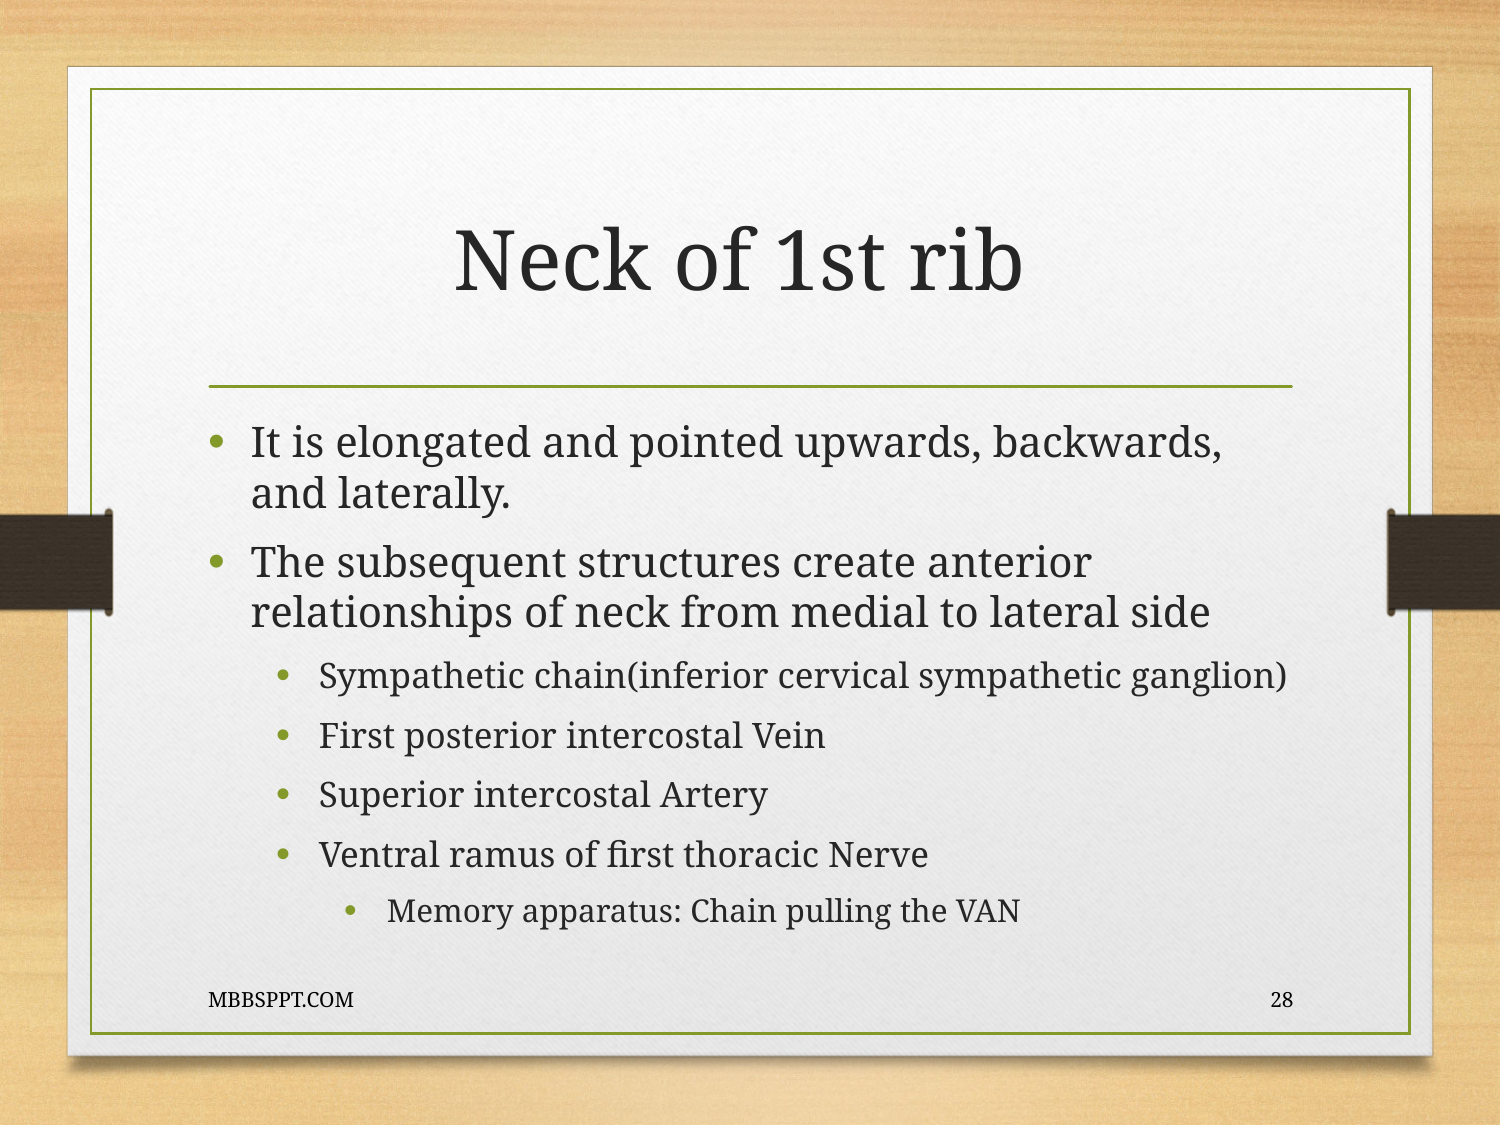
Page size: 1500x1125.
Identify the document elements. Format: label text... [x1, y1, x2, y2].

footer MBBSPPT.COM [193, 977, 1031, 1024]
slide_number 28 [1243, 977, 1309, 1024]
picture [0, 0, 1500, 1125]
list It is elongated and pointed upwards, backwards, and laterally. The subsequent structures create anterior relationships of neck from medial to lateral side Sympathetic chain(inferior cervical sympathetic ganglion) First posterior intercostal Vein Superior intercostal Artery Ventral ramus of first thoracic Nerve Memory apparatus: Chain pulling the VAN [193, 408, 1309, 974]
title Neck of 1st rib [193, 150, 1309, 365]
